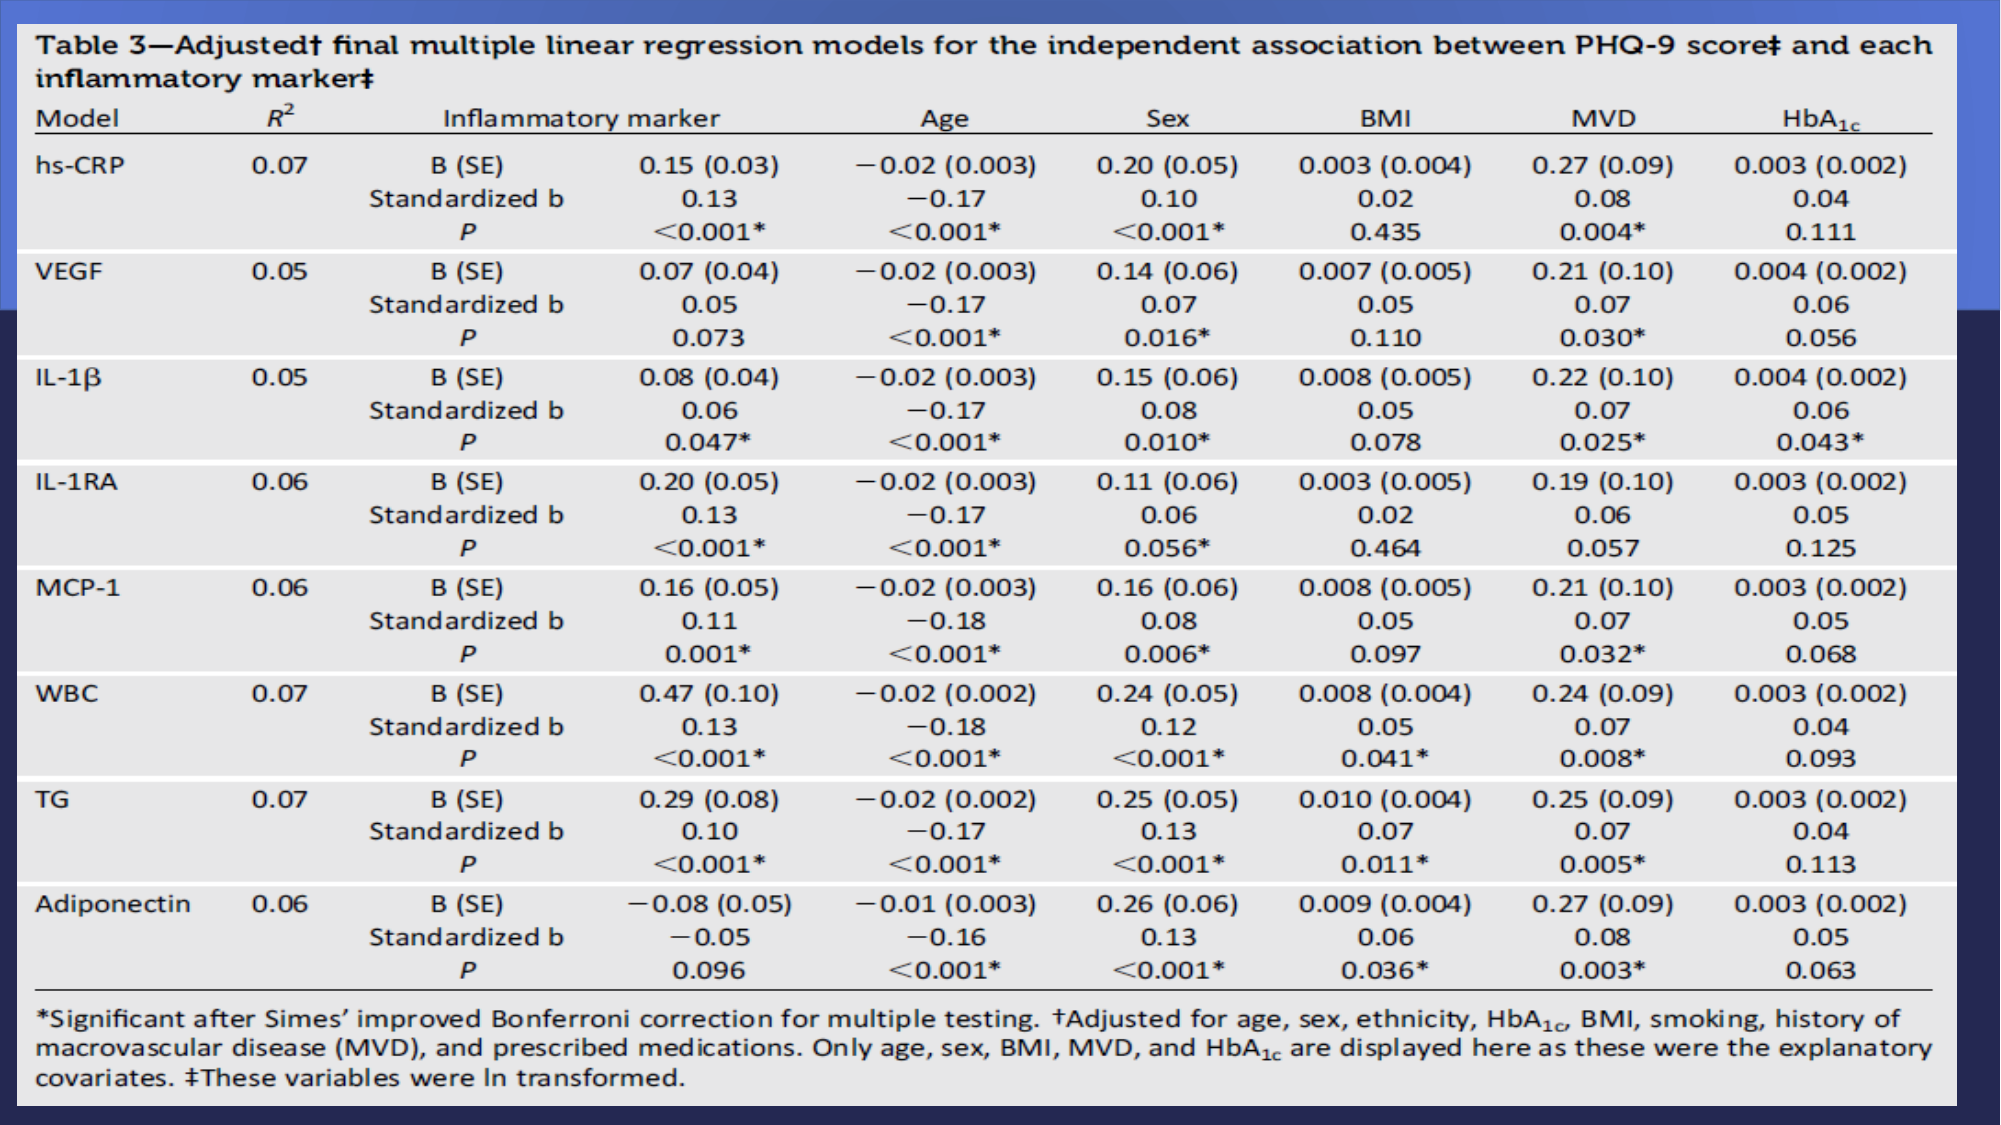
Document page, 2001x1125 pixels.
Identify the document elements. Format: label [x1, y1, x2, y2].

text_box [16, 24, 1955, 1104]
picture [17, 24, 1957, 1106]
